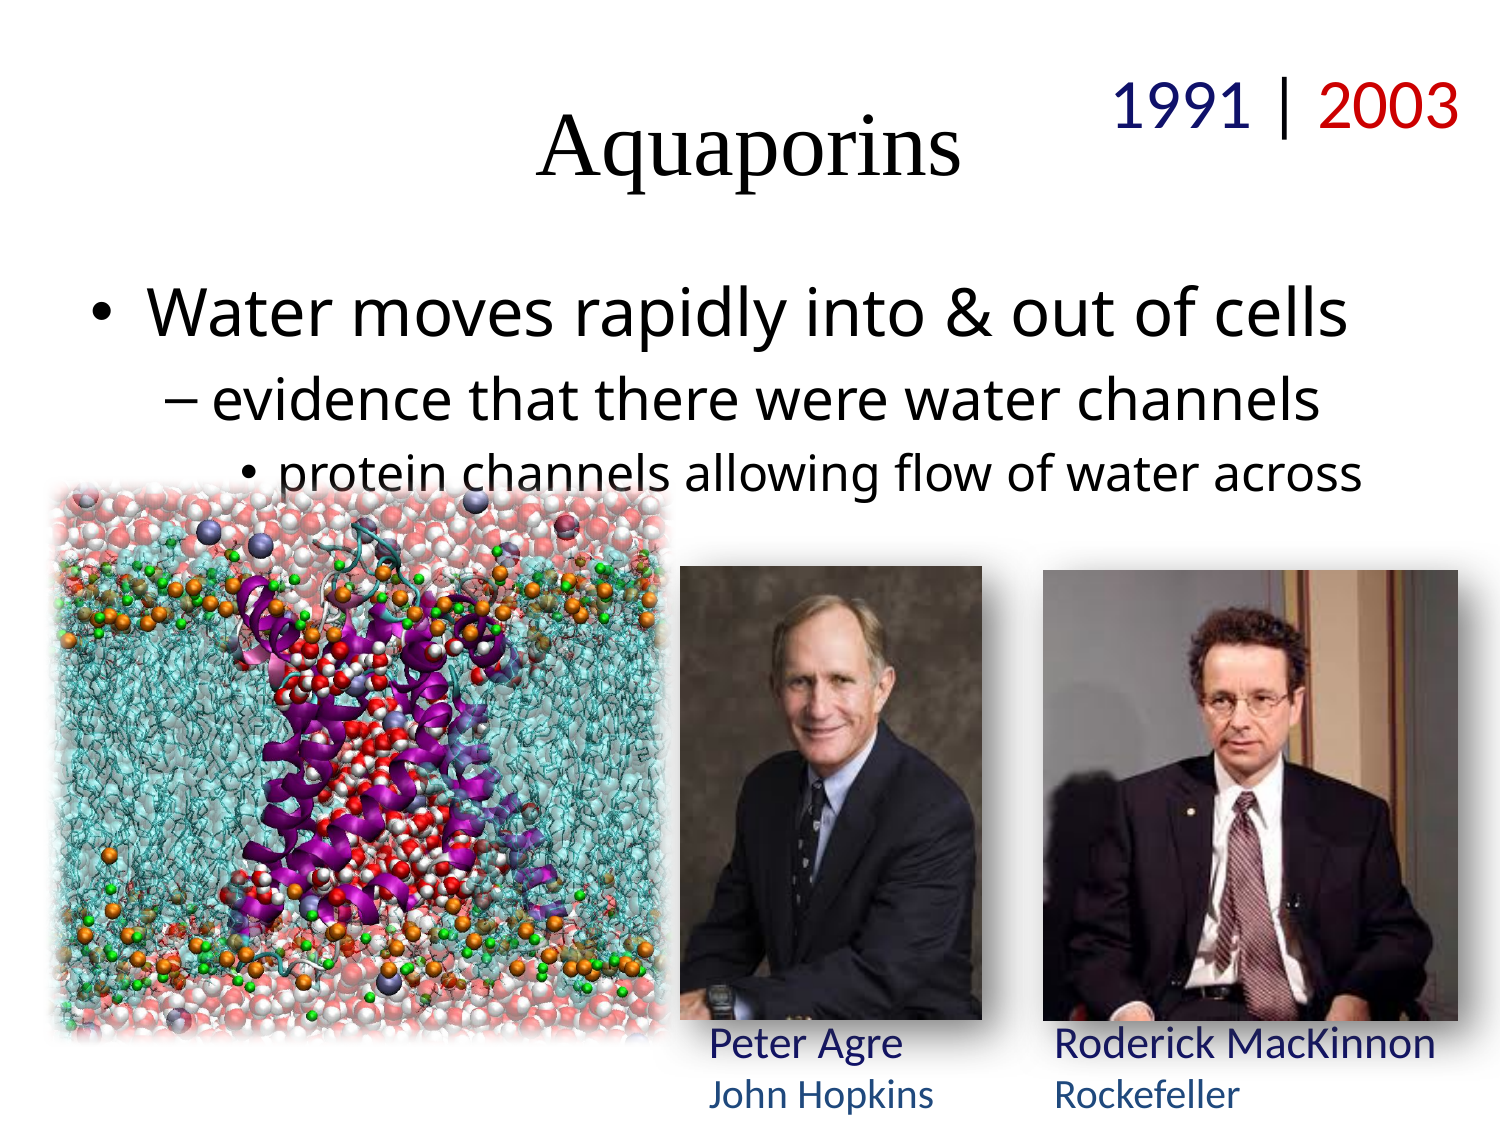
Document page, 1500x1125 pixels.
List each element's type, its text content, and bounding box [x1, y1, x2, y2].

title Aquaporins [75, 45, 1425, 233]
list Water moves rapidly into & out of cells evidence that there were water channels protein channels allowing flow of water across cell membrane [75, 262, 1425, 578]
picture [1043, 538, 1458, 1021]
text_box 1991 | 2003 [1095, 50, 1476, 150]
text_box [10, 552, 636, 1125]
text_box Peter Agre John Hopkins [693, 1060, 950, 1125]
picture [43, 476, 986, 1049]
text_box Roderick MacKinnon Rockefeller [1039, 1050, 1452, 1125]
